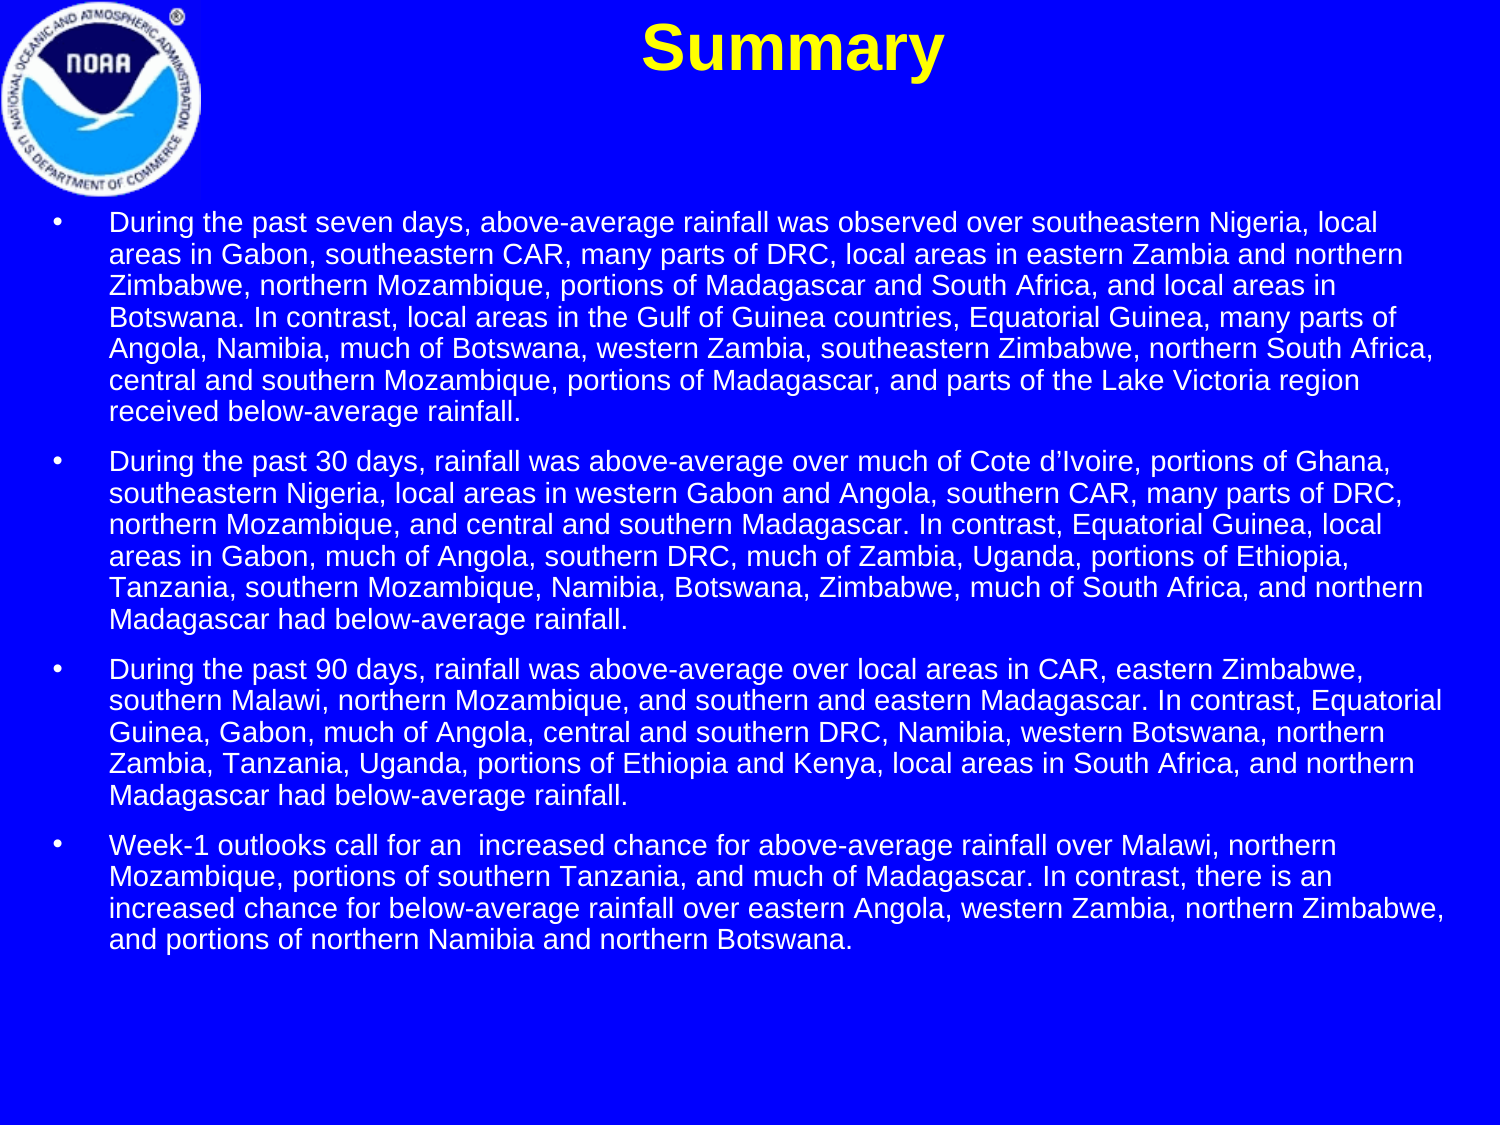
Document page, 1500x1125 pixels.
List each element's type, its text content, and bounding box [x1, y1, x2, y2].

picture [0, 0, 200, 200]
list During the past seven days, above-average rainfall was observed over southeastern Nigeria, local areas in Gabon, southeastern CAR, many parts of DRC, local areas in eastern Zambia and northern Zimbabwe, northern Mozambique, portions of Madagascar and South Africa, and local areas in Botswana. In contrast, local areas in the Gulf of Guinea countries, Equatorial Guinea, many parts of Angola, Namibia, much of Botswana, western Zambia, southeastern Zimbabwe, northern South Africa, central and southern Mozambique, portions of Madagascar, and parts of the Lake Victoria region received below-average rainfall. During the past 30 days, rainfall was above-average over much of Cote d’Ivoire, portions of Ghana, southeastern Nigeria, local areas in western Gabon and Angola, southern CAR, many parts of DRC, northern Mozambique, and central and southern Madagascar. In contrast, Equatorial Guinea, local areas in Gabon, much of Angola, southern DRC, much of Zambia, Uganda, portions of Ethiopia, Tanzania, southern Mozambique, Namibia, Botswana, Zimbabwe, much of South Africa, and northern Madagascar had below-average rainfall. During the past 90 days, rainfall was above-average over local areas in CAR, eastern Zimbabwe, southern Malawi, northern Mozambique, and southern and eastern Madagascar. In contrast, Equatorial Guinea, Gabon, much of Angola, central and southern DRC, Namibia, western Botswana, northern Zambia, Tanzania, Uganda, portions of Ethiopia and Kenya, local areas in South Africa, and northern Madagascar had below-average rainfall. Week-1 outlooks call for an increased chance for above-average rainfall over Malawi, northern Mozambique, portions of southern Tanzania, and much of Madagascar. In contrast, there is an increased chance for below-average rainfall over eastern Angola, western Zambia, northern Zimbabwe, and portions of northern Namibia and northern Botswana. [37, 199, 1463, 1113]
title Summary [200, 0, 1388, 100]
